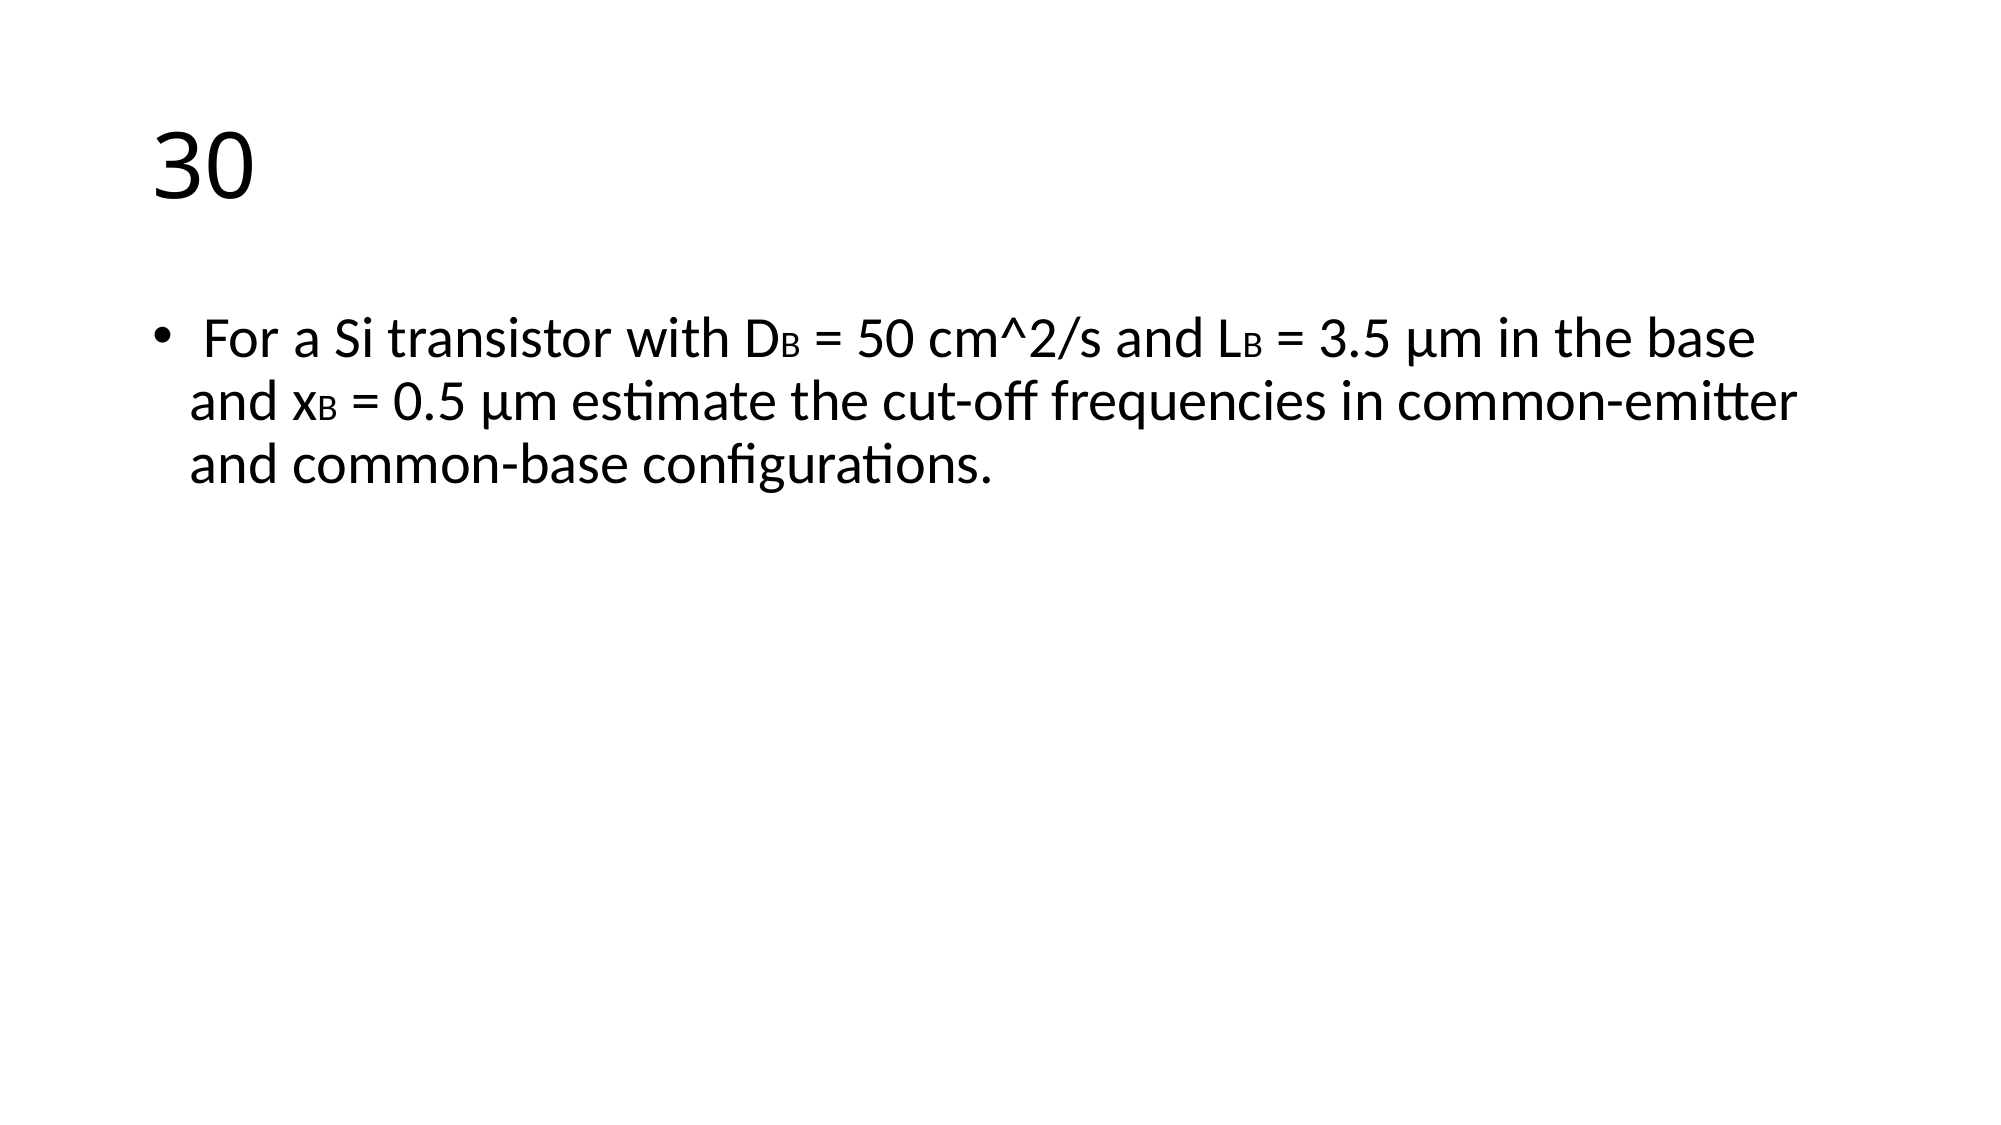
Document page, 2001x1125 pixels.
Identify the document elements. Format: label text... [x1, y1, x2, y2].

title 30 [137, 59, 1863, 278]
list For a Si transistor with DB = 50 cm^2/s and LB = 3.5 µm in the base and xB = 0.5 µm estimate the cut-off frequencies in common-emitter and common-base configurations. [137, 299, 1863, 1014]
